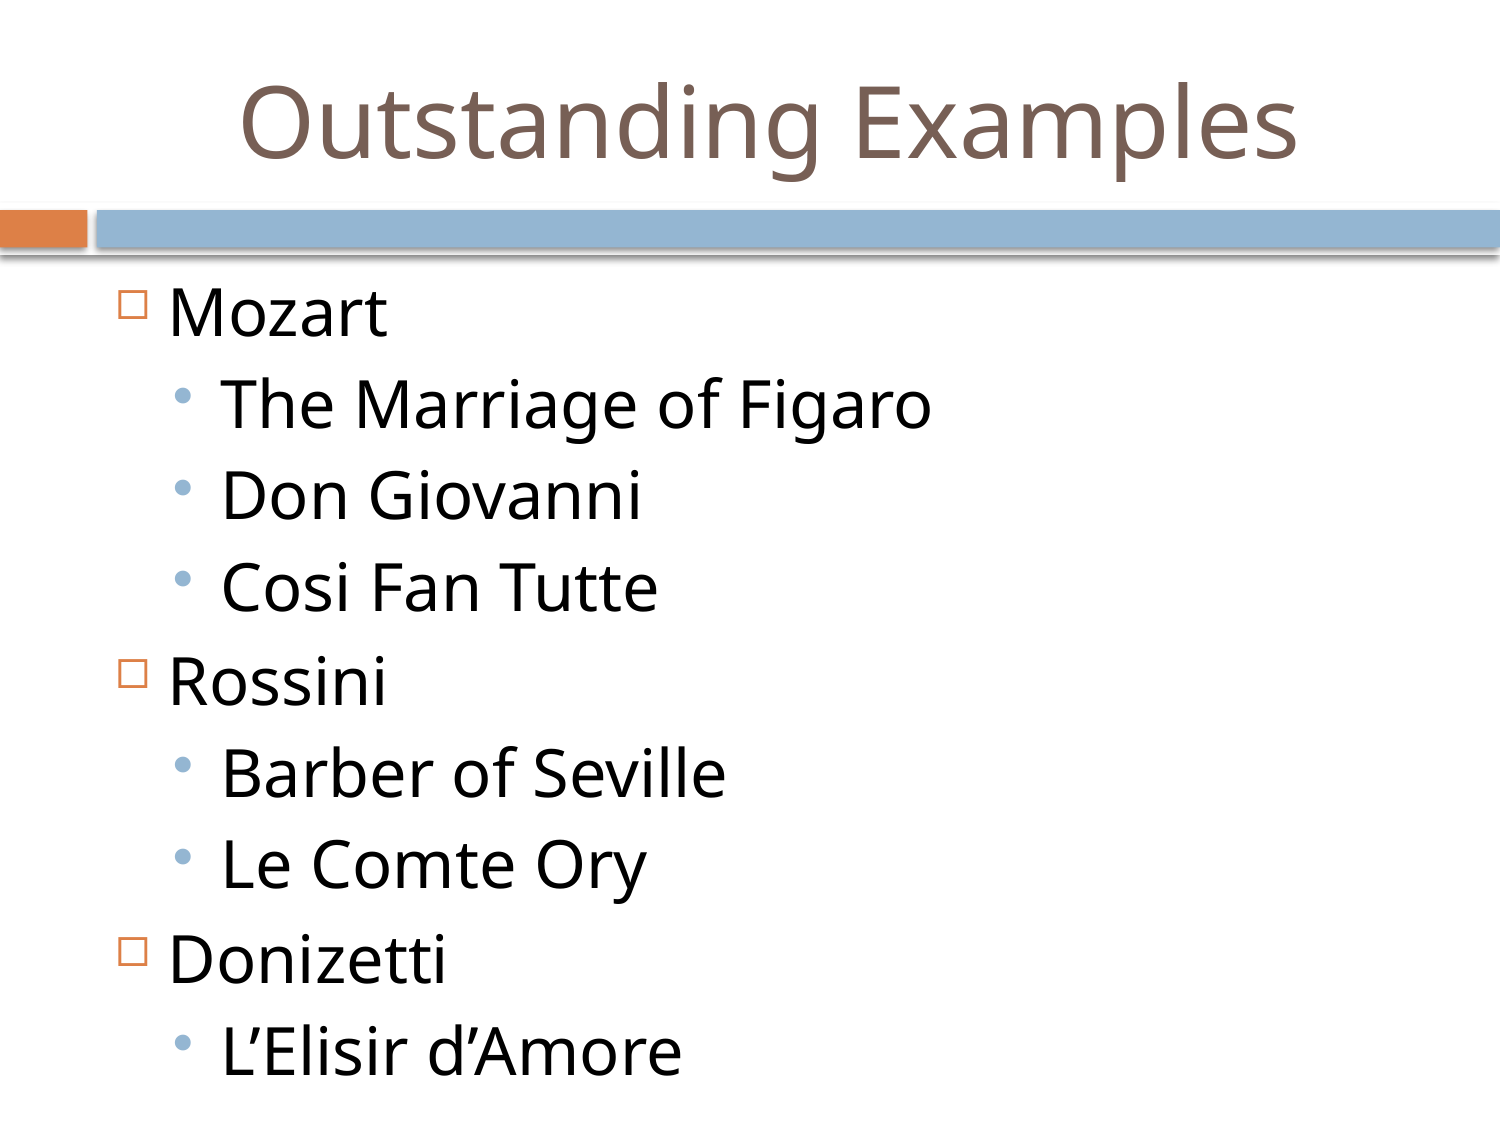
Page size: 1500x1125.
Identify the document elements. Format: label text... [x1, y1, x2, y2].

title Outstanding Examples [100, 37, 1438, 200]
list Mozart The Marriage of Figaro Don Giovanni Cosi Fan Tutte Rossini Barber of Seville Le Comte Ory Donizetti L’Elisir d’Amore [100, 262, 1438, 1102]
